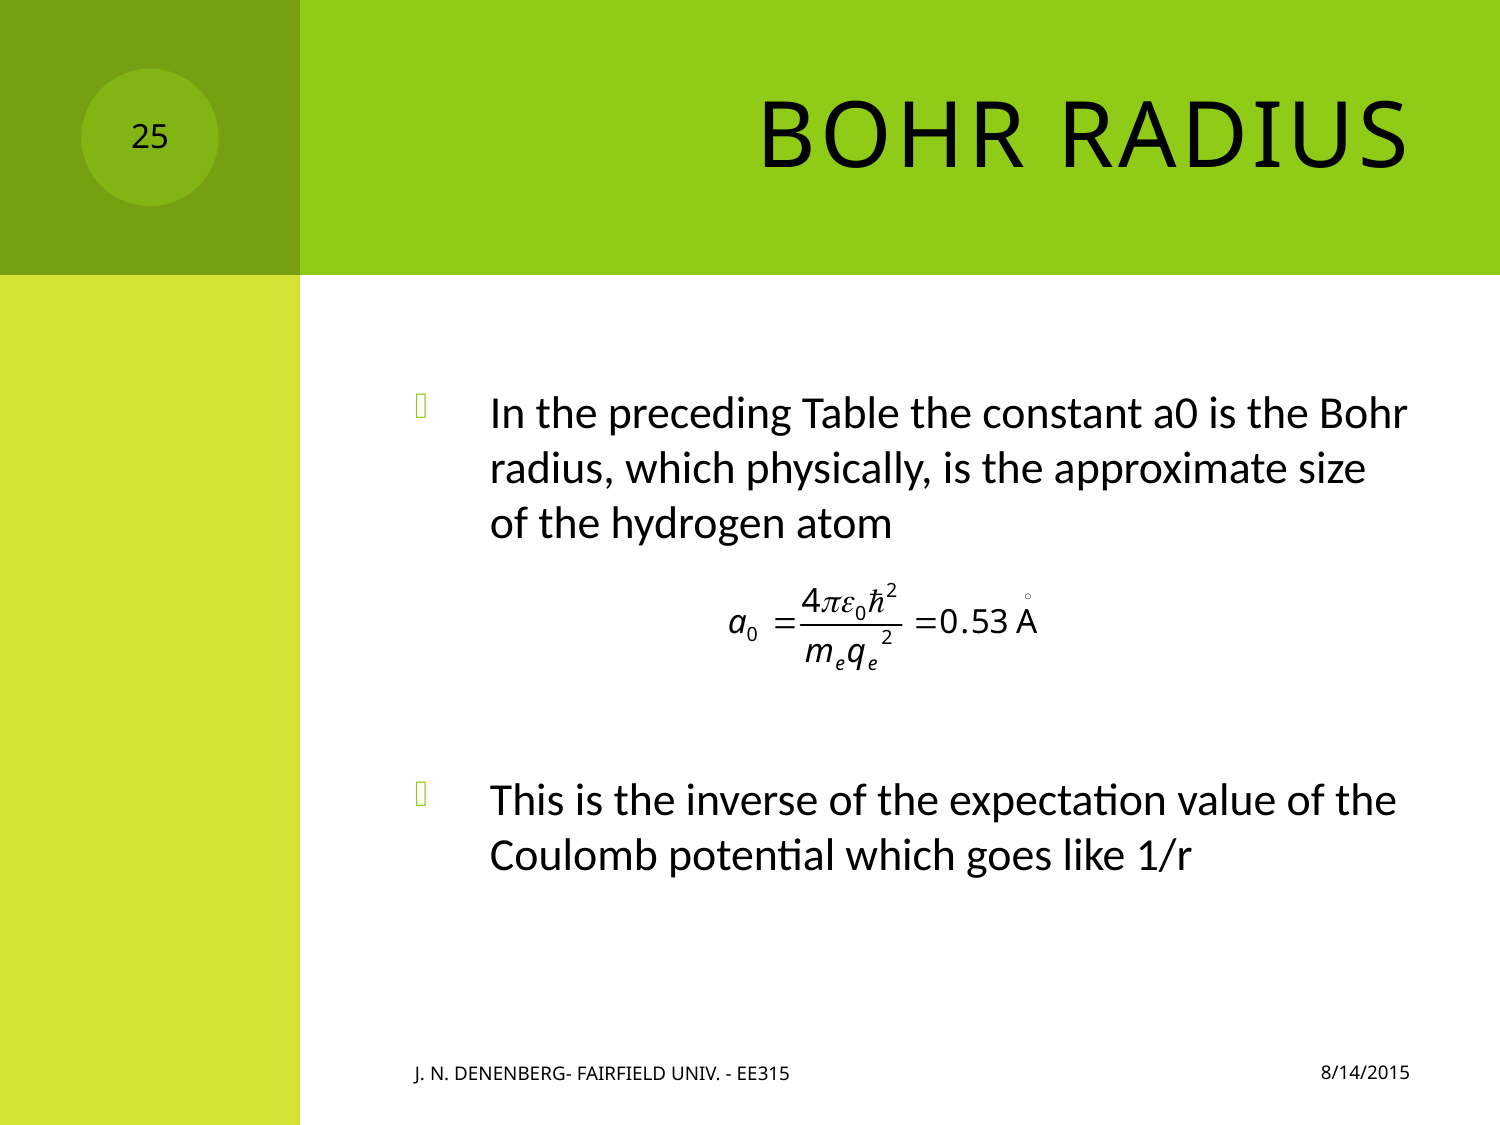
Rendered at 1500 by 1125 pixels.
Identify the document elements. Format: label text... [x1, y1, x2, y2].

list In the preceding Table the constant a0 is the Bohr radius, which physically, is the approximate size of the hydrogen atom This is the inverse of the expectation value of the Coulomb potential which goes like 1/r [399, 375, 1425, 1005]
footer J. N. Denenberg- Fairfield Univ. - EE315 [399, 1042, 875, 1103]
title Bohr Radius [399, 37, 1425, 225]
slide_number 25 [87, 87, 213, 188]
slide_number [1074, 1041, 1425, 1102]
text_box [724, 574, 1046, 679]
